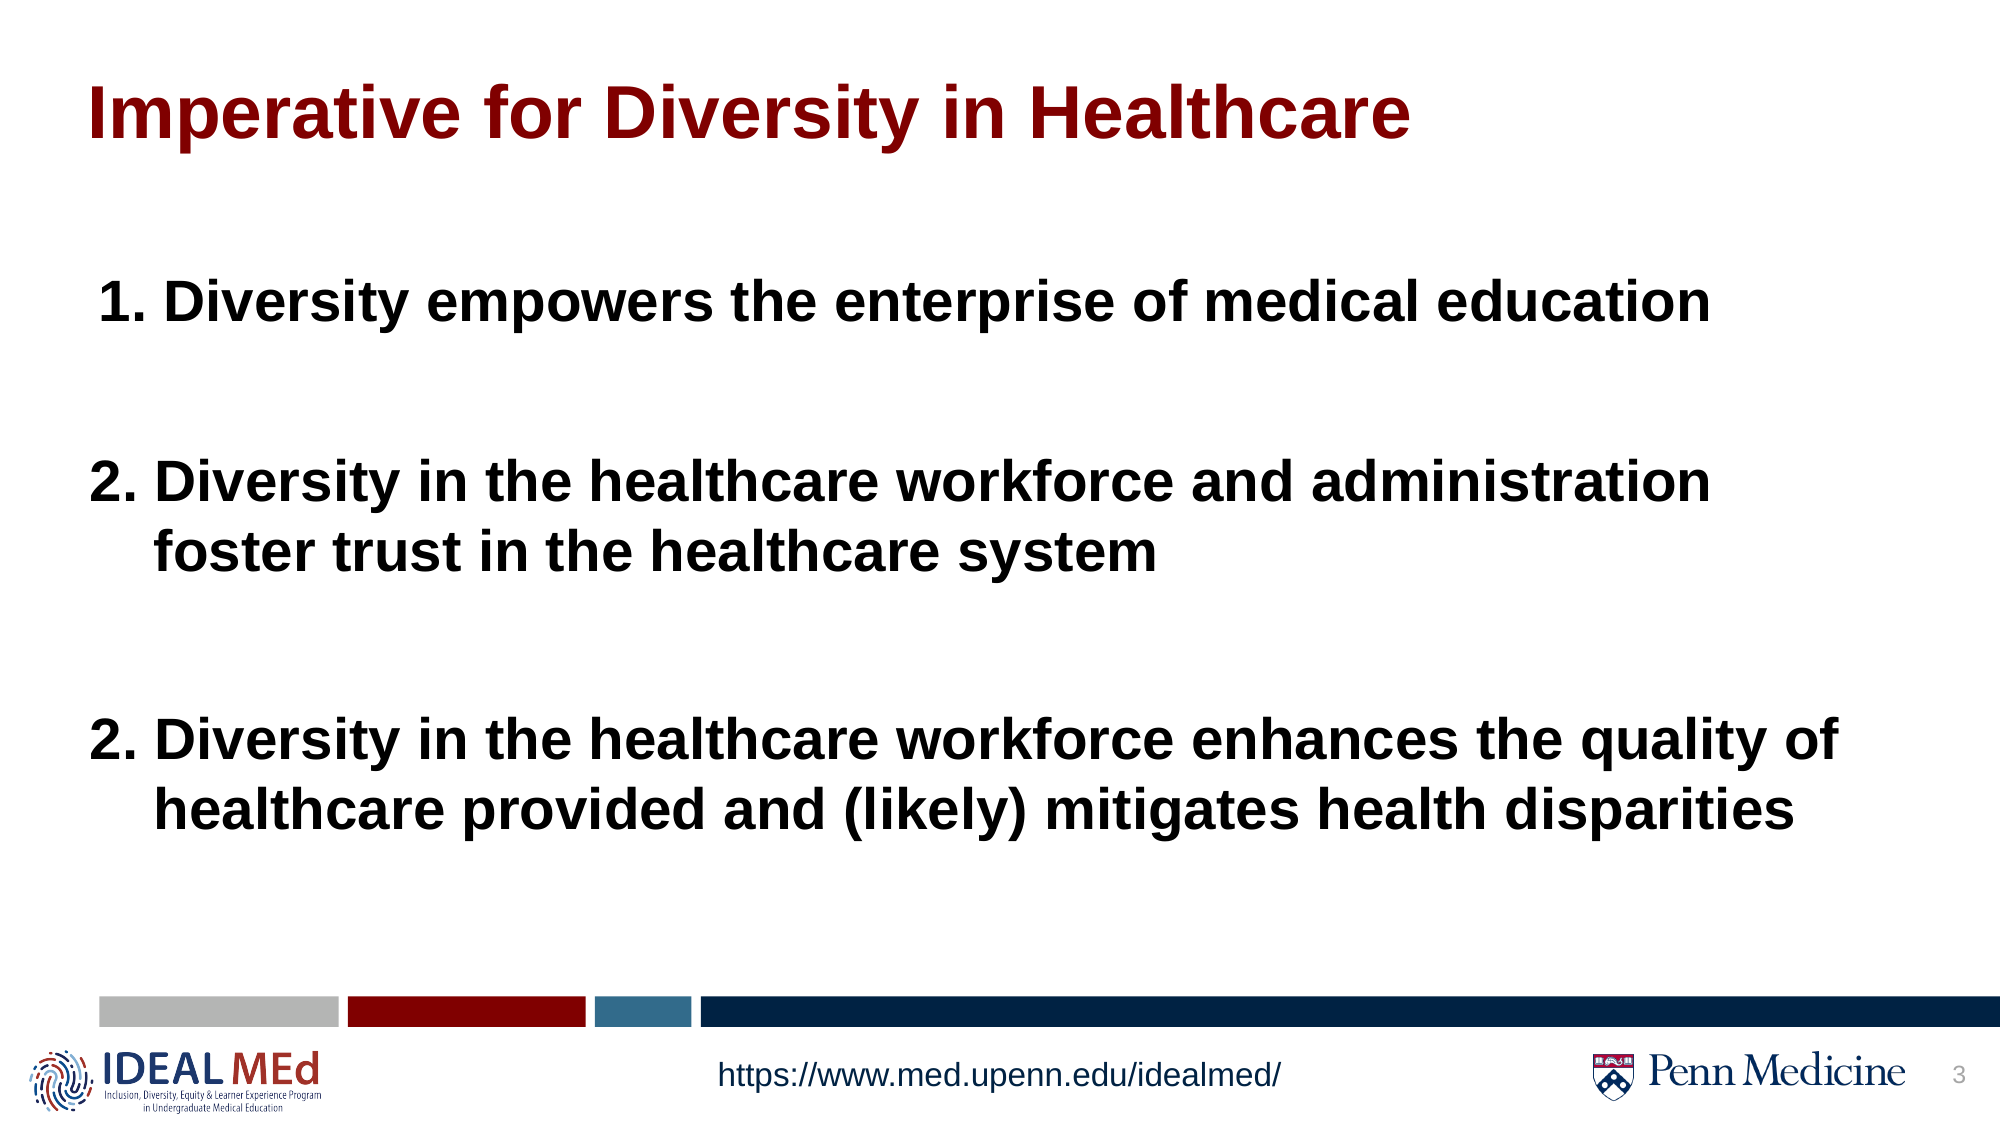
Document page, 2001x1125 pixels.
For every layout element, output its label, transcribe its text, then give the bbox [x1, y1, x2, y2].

text_box 2. Diversity in the healthcare workforce and administration foster trust in the healthcare system [87, 442, 1843, 584]
text_box 2. Diversity in the healthcare workforce enhances the quality of healthcare provided and (likely) mitigates health disparities [87, 701, 1843, 842]
text_box 1. Diversity empowers the enterprise of medical education [99, 262, 1785, 333]
picture [25, 1045, 328, 1125]
title Imperative for Diversity in Healthcare [87, 63, 1672, 155]
text_box https://www.med.upenn.edu/idealmed/ [662, 1042, 1338, 1103]
